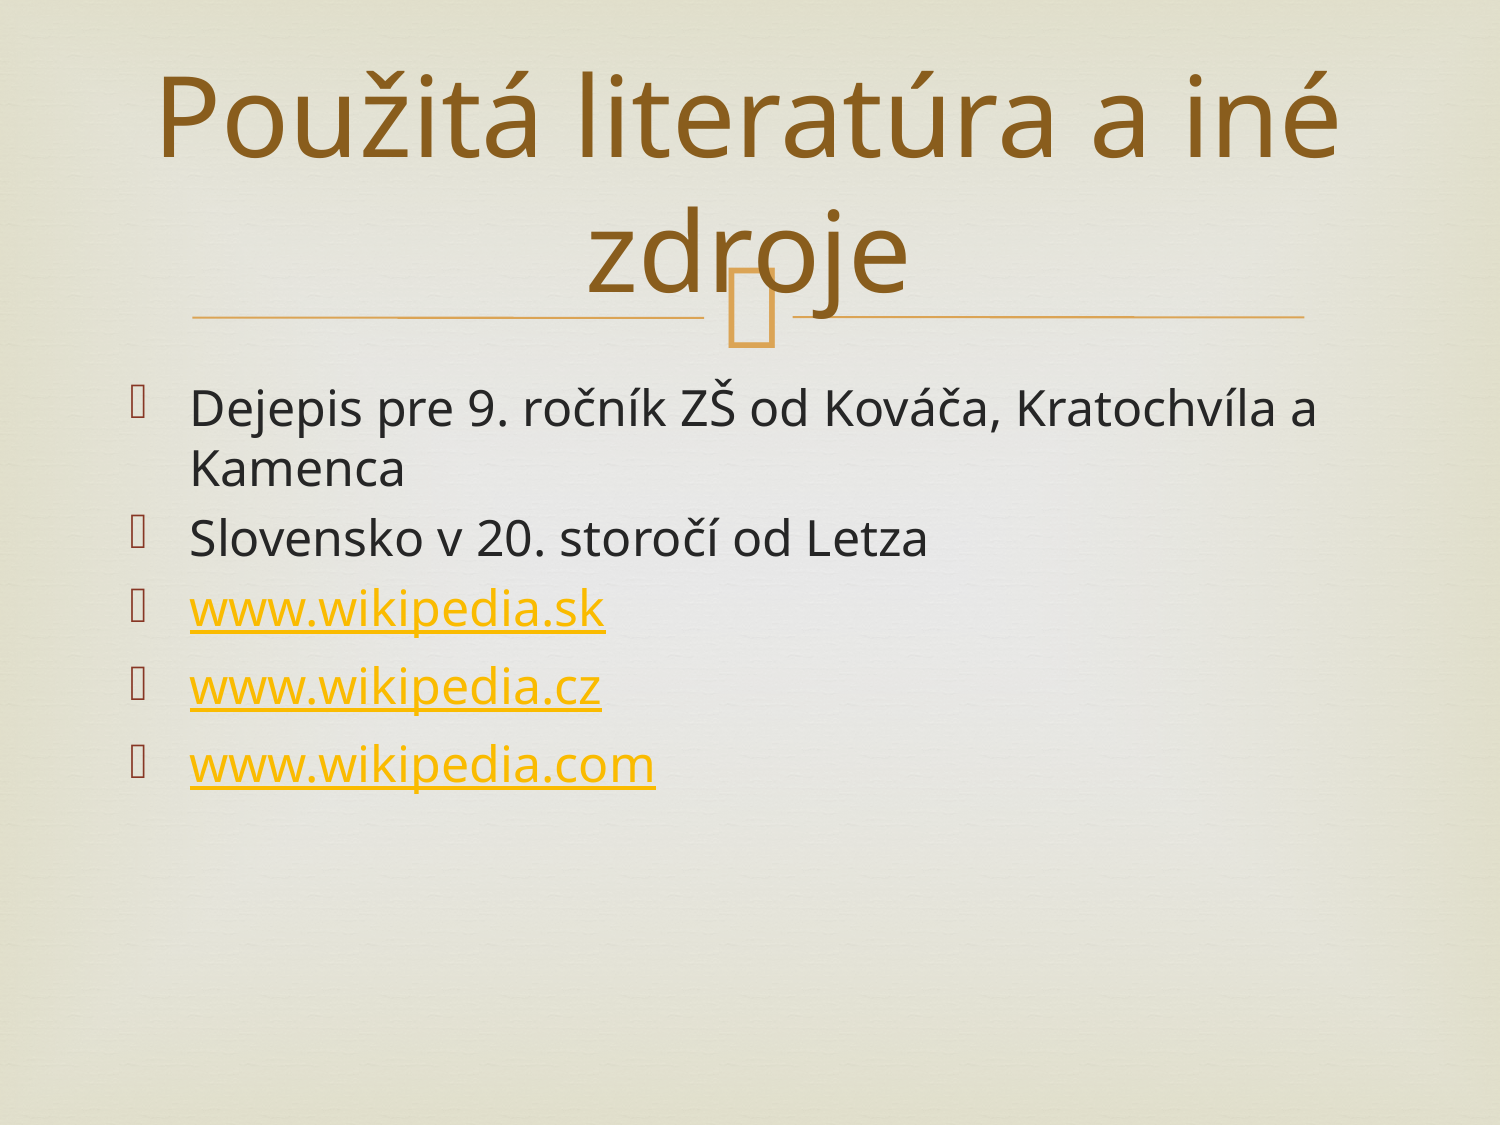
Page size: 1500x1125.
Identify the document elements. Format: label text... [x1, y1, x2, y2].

list Dejepis pre 9. ročník ZŠ od Kováča, Kratochvíla a Kamenca Slovensko v 20. storočí od Letza www.wikipedia.sk www.wikipedia.cz www.wikipedia.com [114, 368, 1386, 1005]
title Použitá literatúra a iné zdroje [112, 93, 1386, 267]
